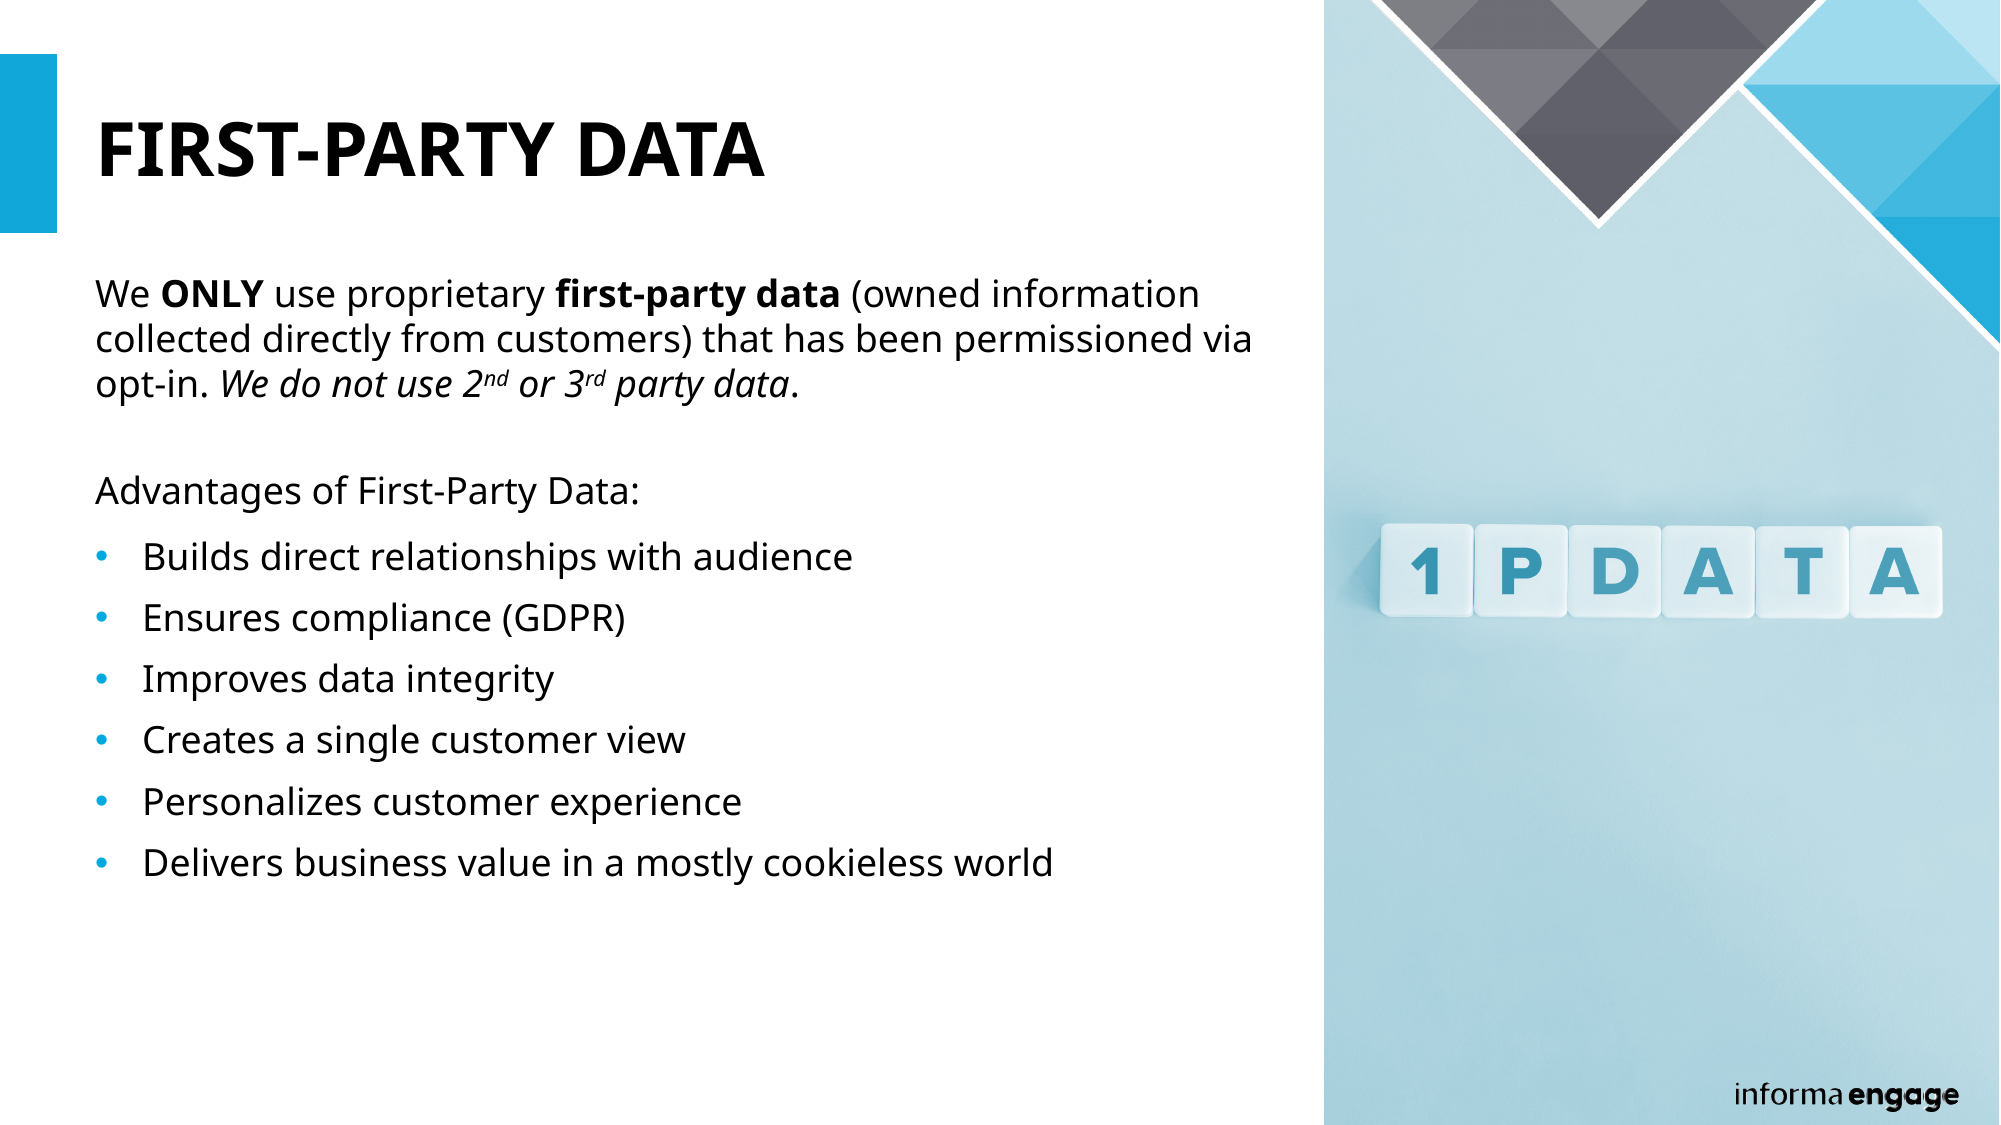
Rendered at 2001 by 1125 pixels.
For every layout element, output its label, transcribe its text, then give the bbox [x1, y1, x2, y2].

title FIRST-PARTY DATA [80, 64, 1271, 241]
list We ONLY use proprietary first-party data (owned information collected directly from customers) that has been permissioned via opt-in. We do not use 2nd or 3rd party data. Advantages of First-Party Data: Builds direct relationships with audience Ensures compliance (GDPR) Improves data integrity Creates a single customer view Personalizes customer experience Delivers business value in a mostly cookieless world [80, 263, 1271, 862]
picture [1324, 0, 2000, 1125]
